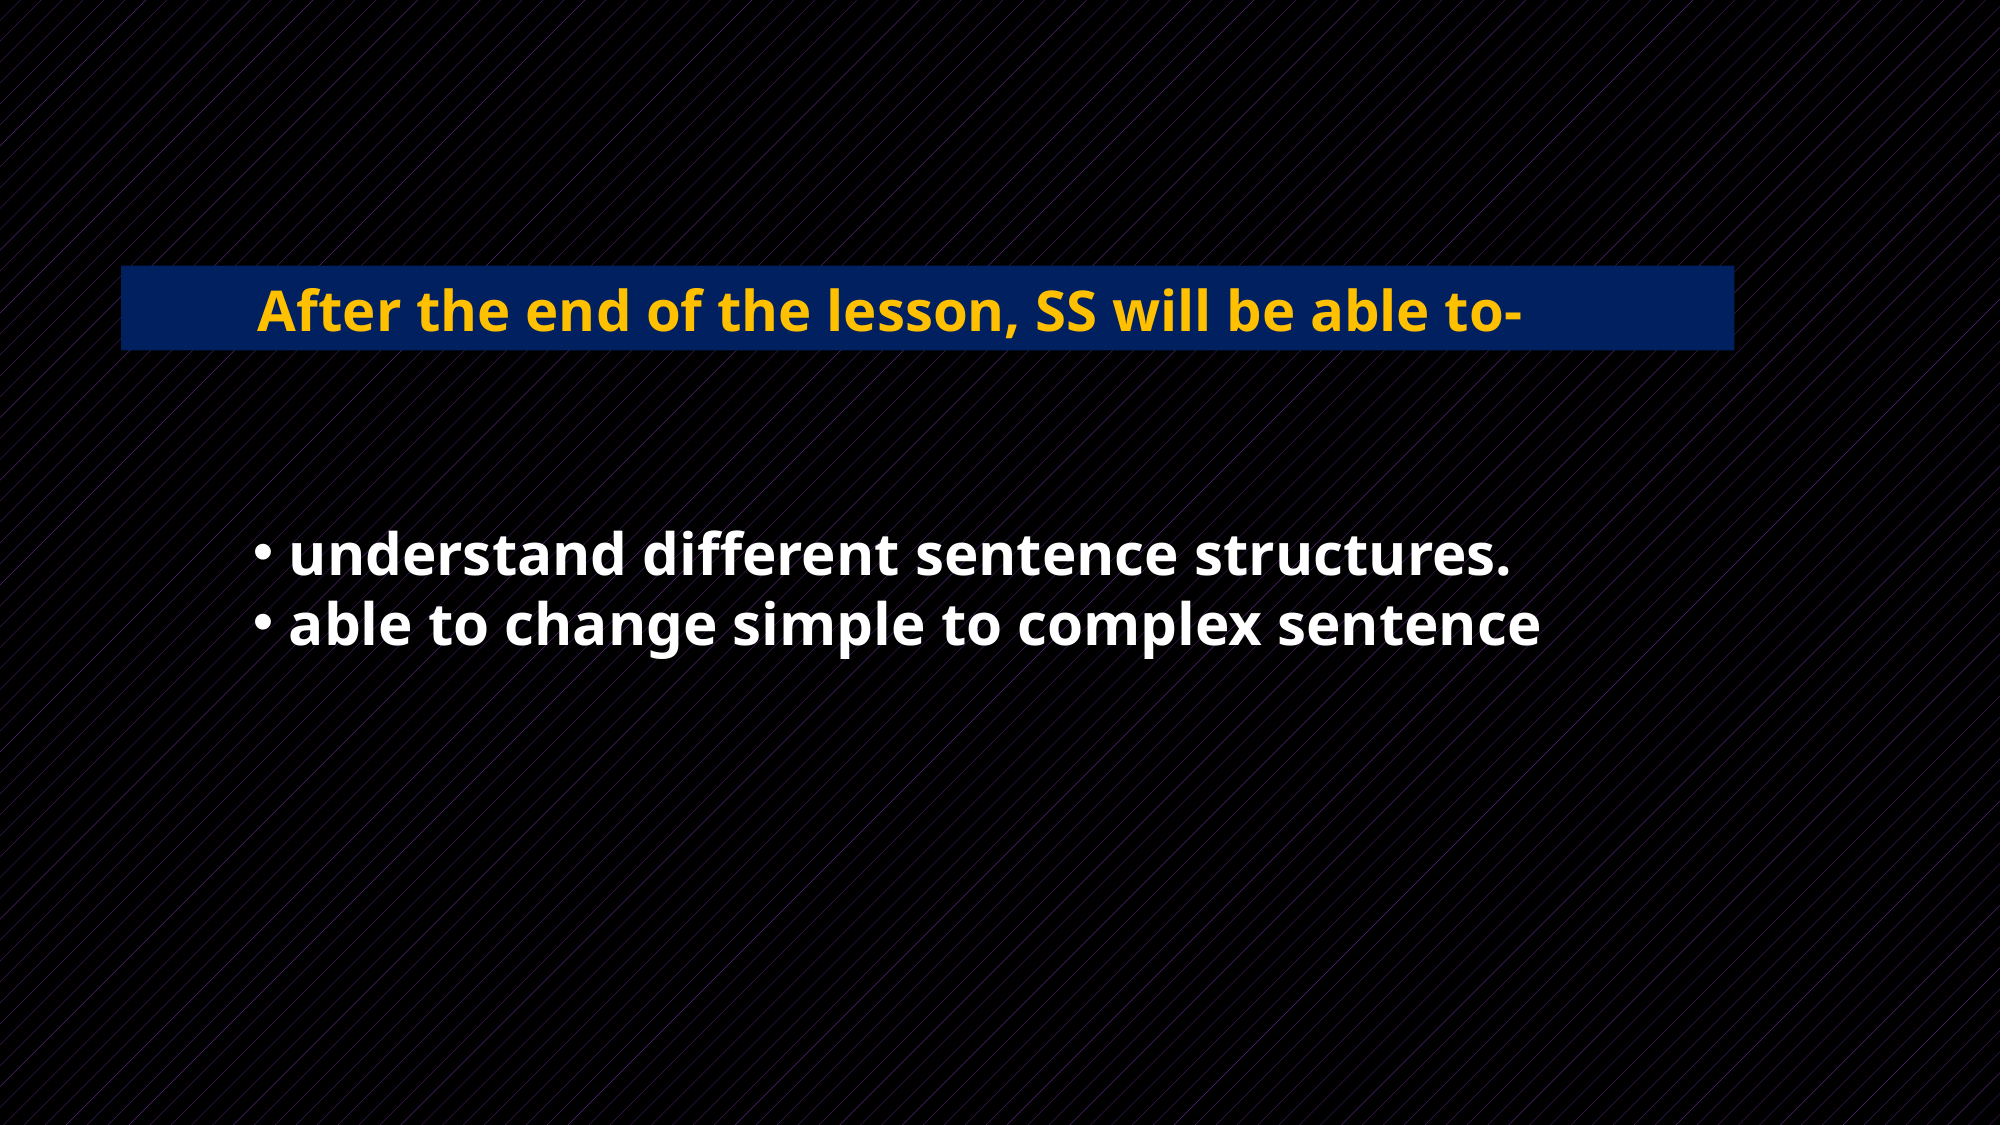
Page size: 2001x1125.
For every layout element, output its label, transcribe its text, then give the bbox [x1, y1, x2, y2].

text_box After the end of the lesson, SS will be able to- [121, 265, 1735, 351]
text_box understand different sentence structures. able to change simple to complex sentence [238, 509, 1852, 664]
